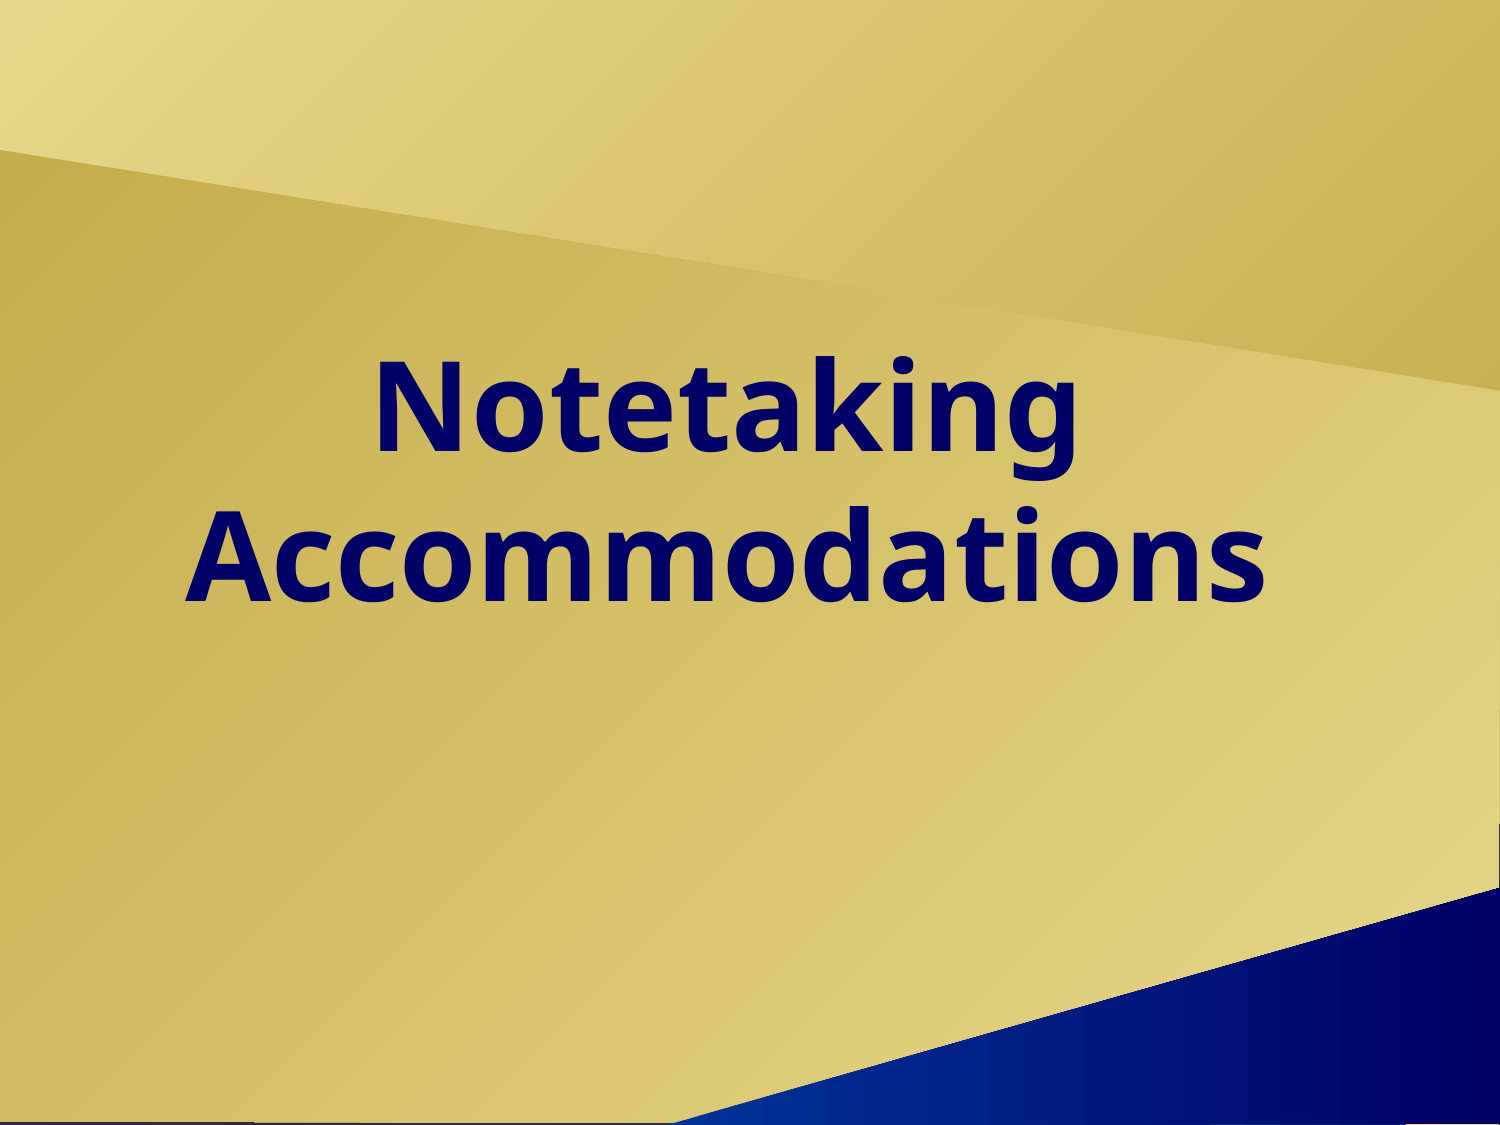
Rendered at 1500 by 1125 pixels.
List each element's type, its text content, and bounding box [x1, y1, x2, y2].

list Notetaking Accommodations [53, 318, 1401, 994]
